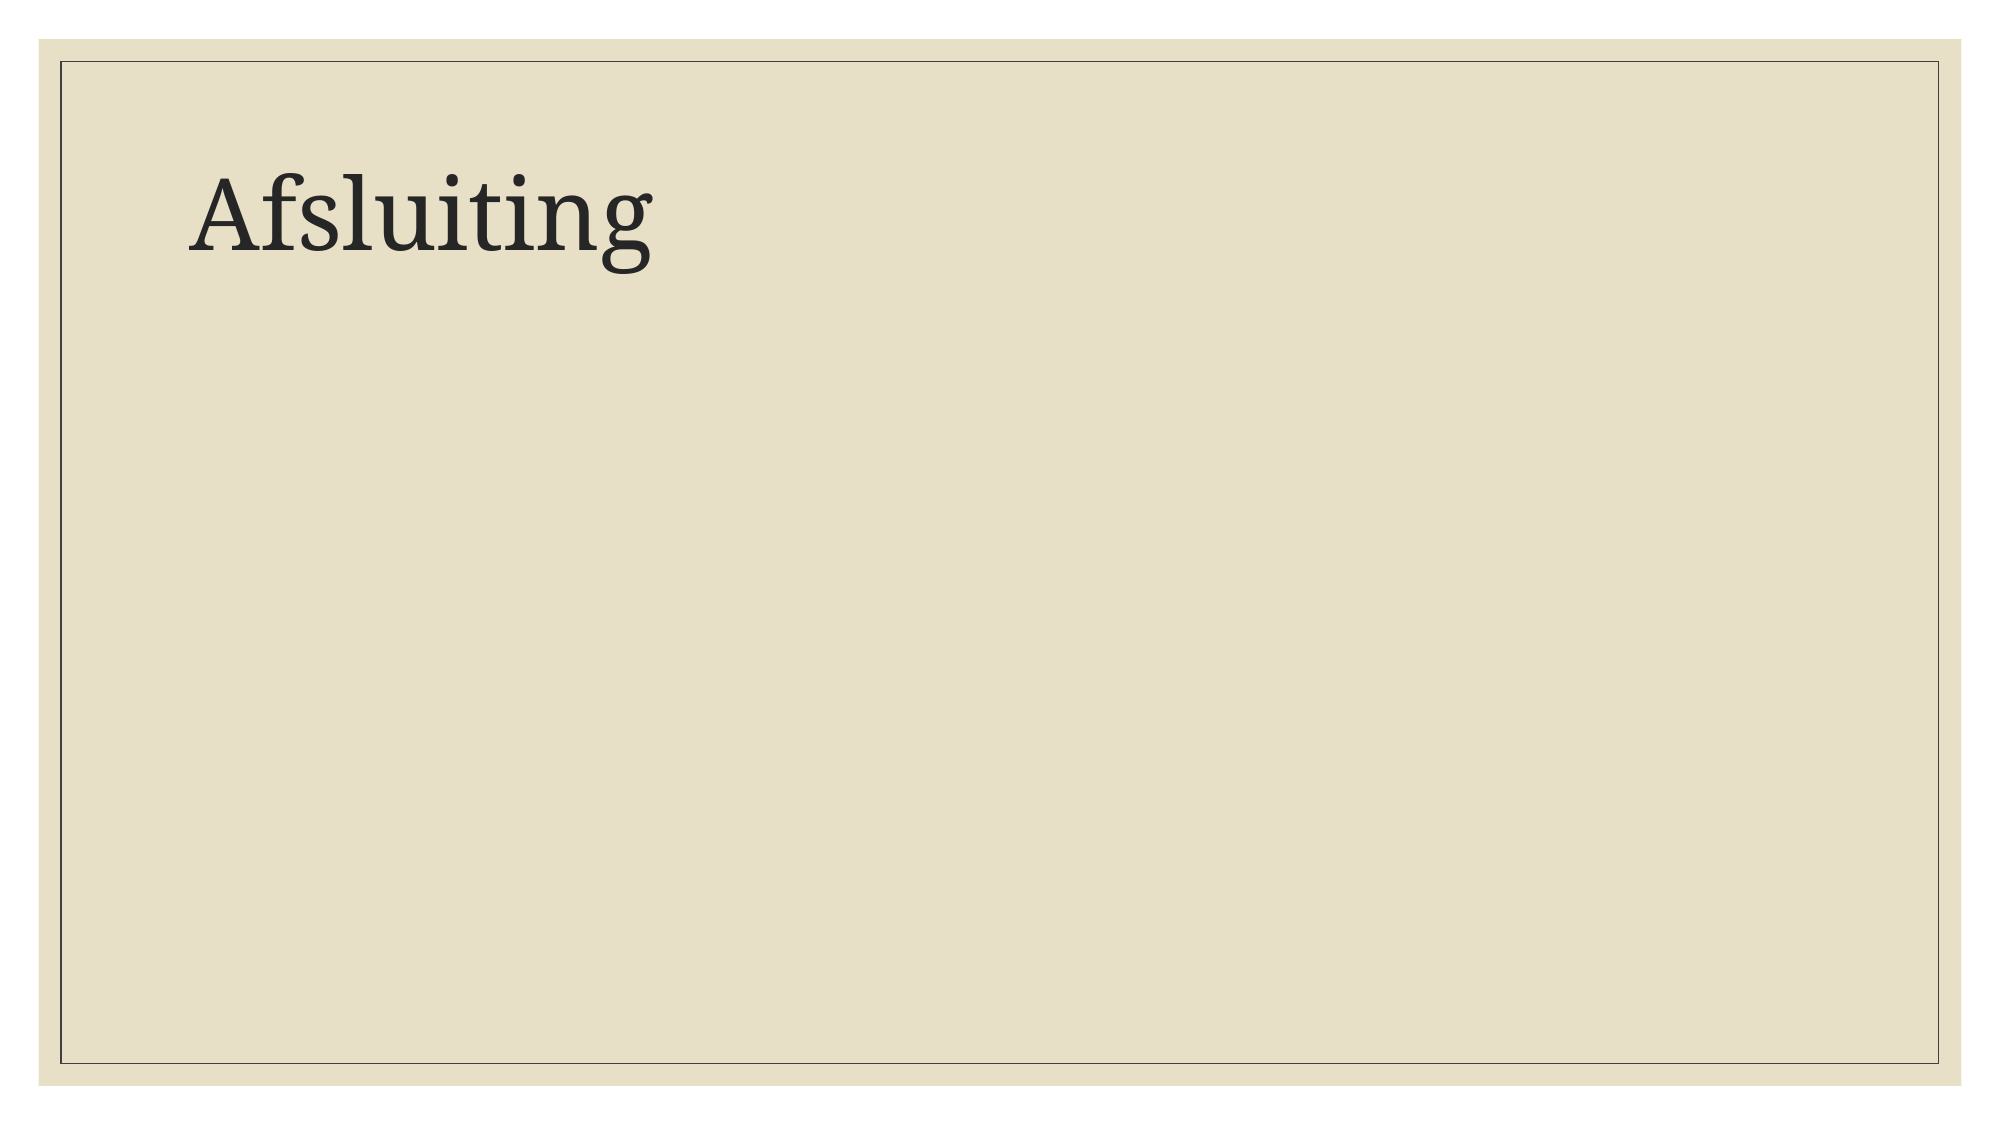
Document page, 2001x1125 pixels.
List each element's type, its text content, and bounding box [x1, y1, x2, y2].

title Afsluiting [174, 105, 1825, 331]
